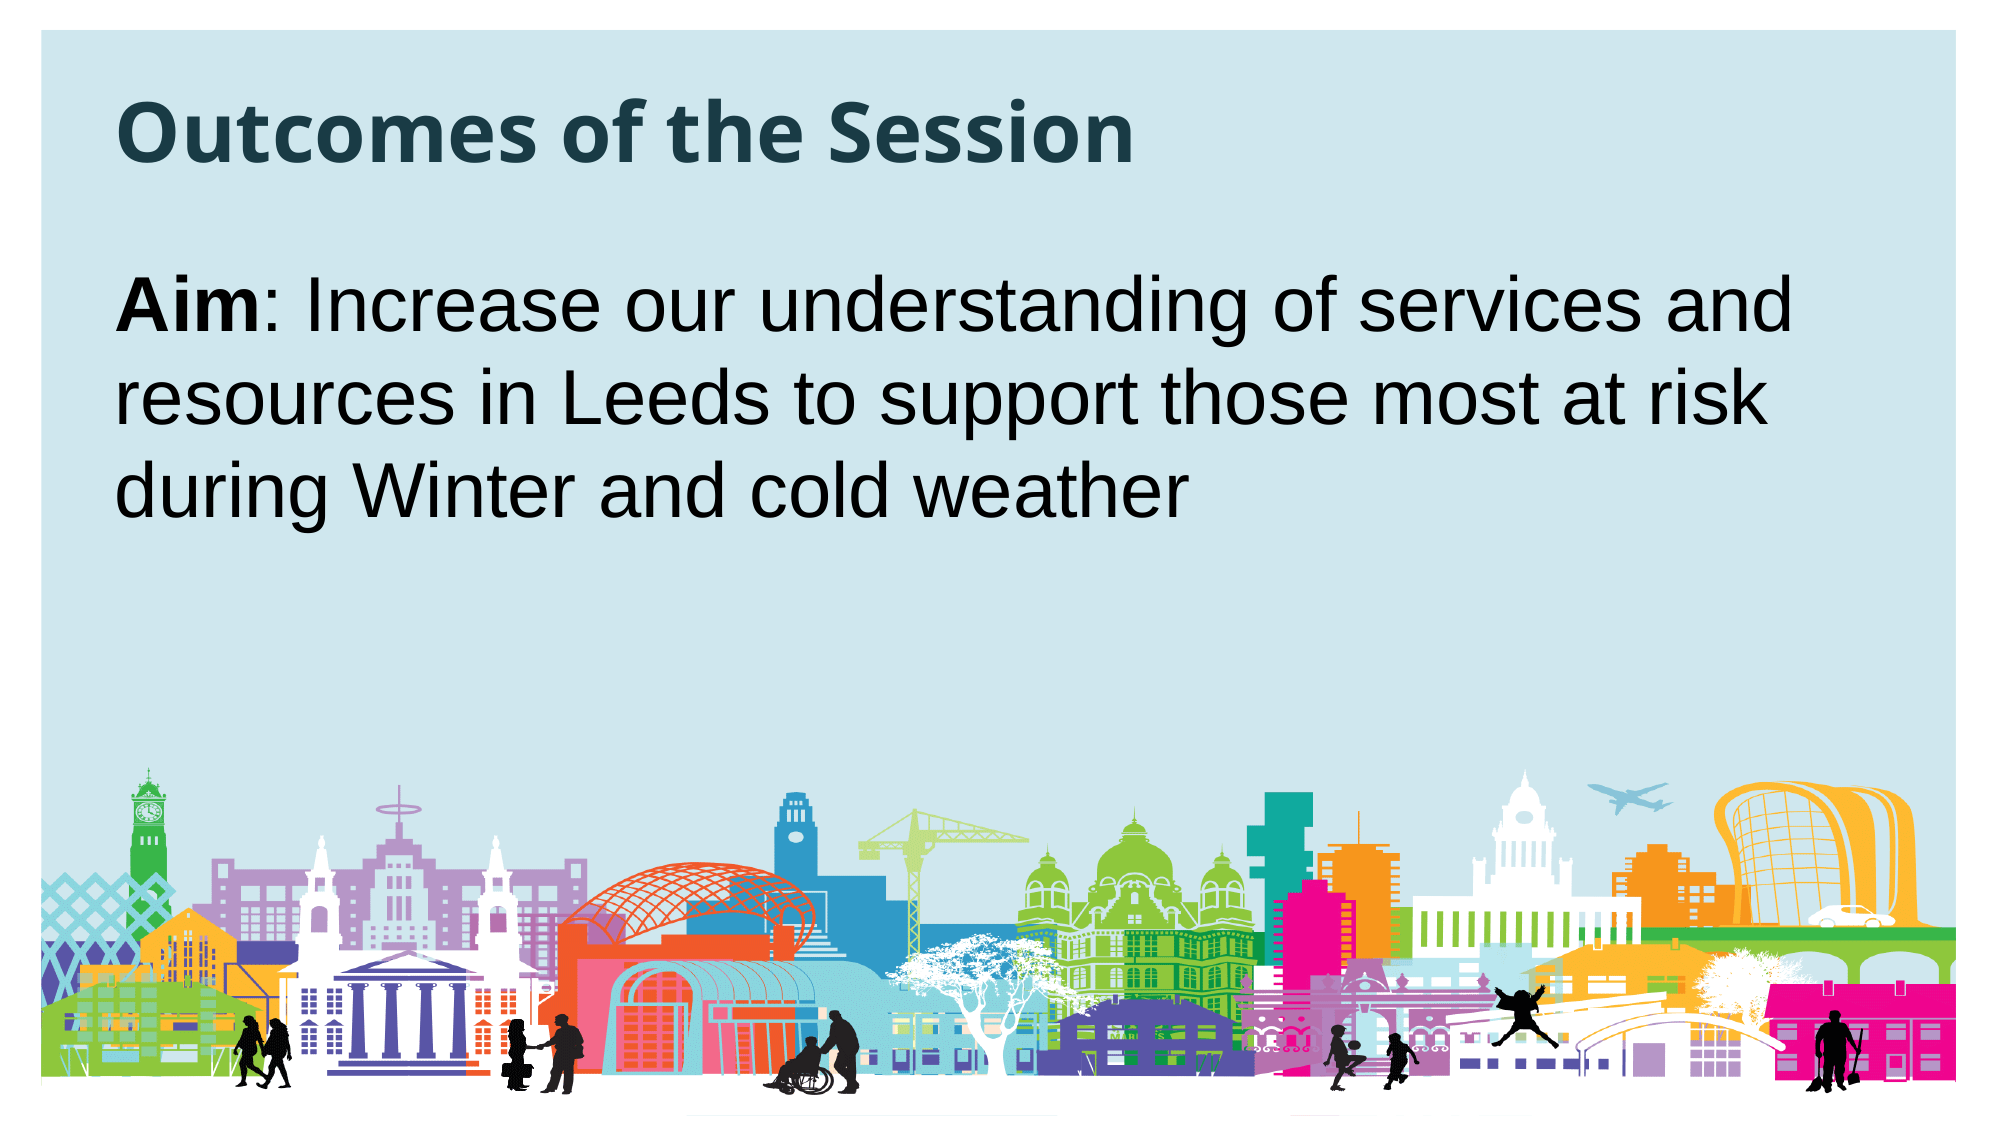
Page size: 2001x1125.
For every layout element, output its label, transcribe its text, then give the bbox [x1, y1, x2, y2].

picture [0, 0, 2001, 1125]
list Aim: Increase our understanding of services and resources in Leeds to support those most at risk during Winter and cold weather [99, 245, 1900, 810]
title Outcomes of the Session [99, 35, 1900, 223]
